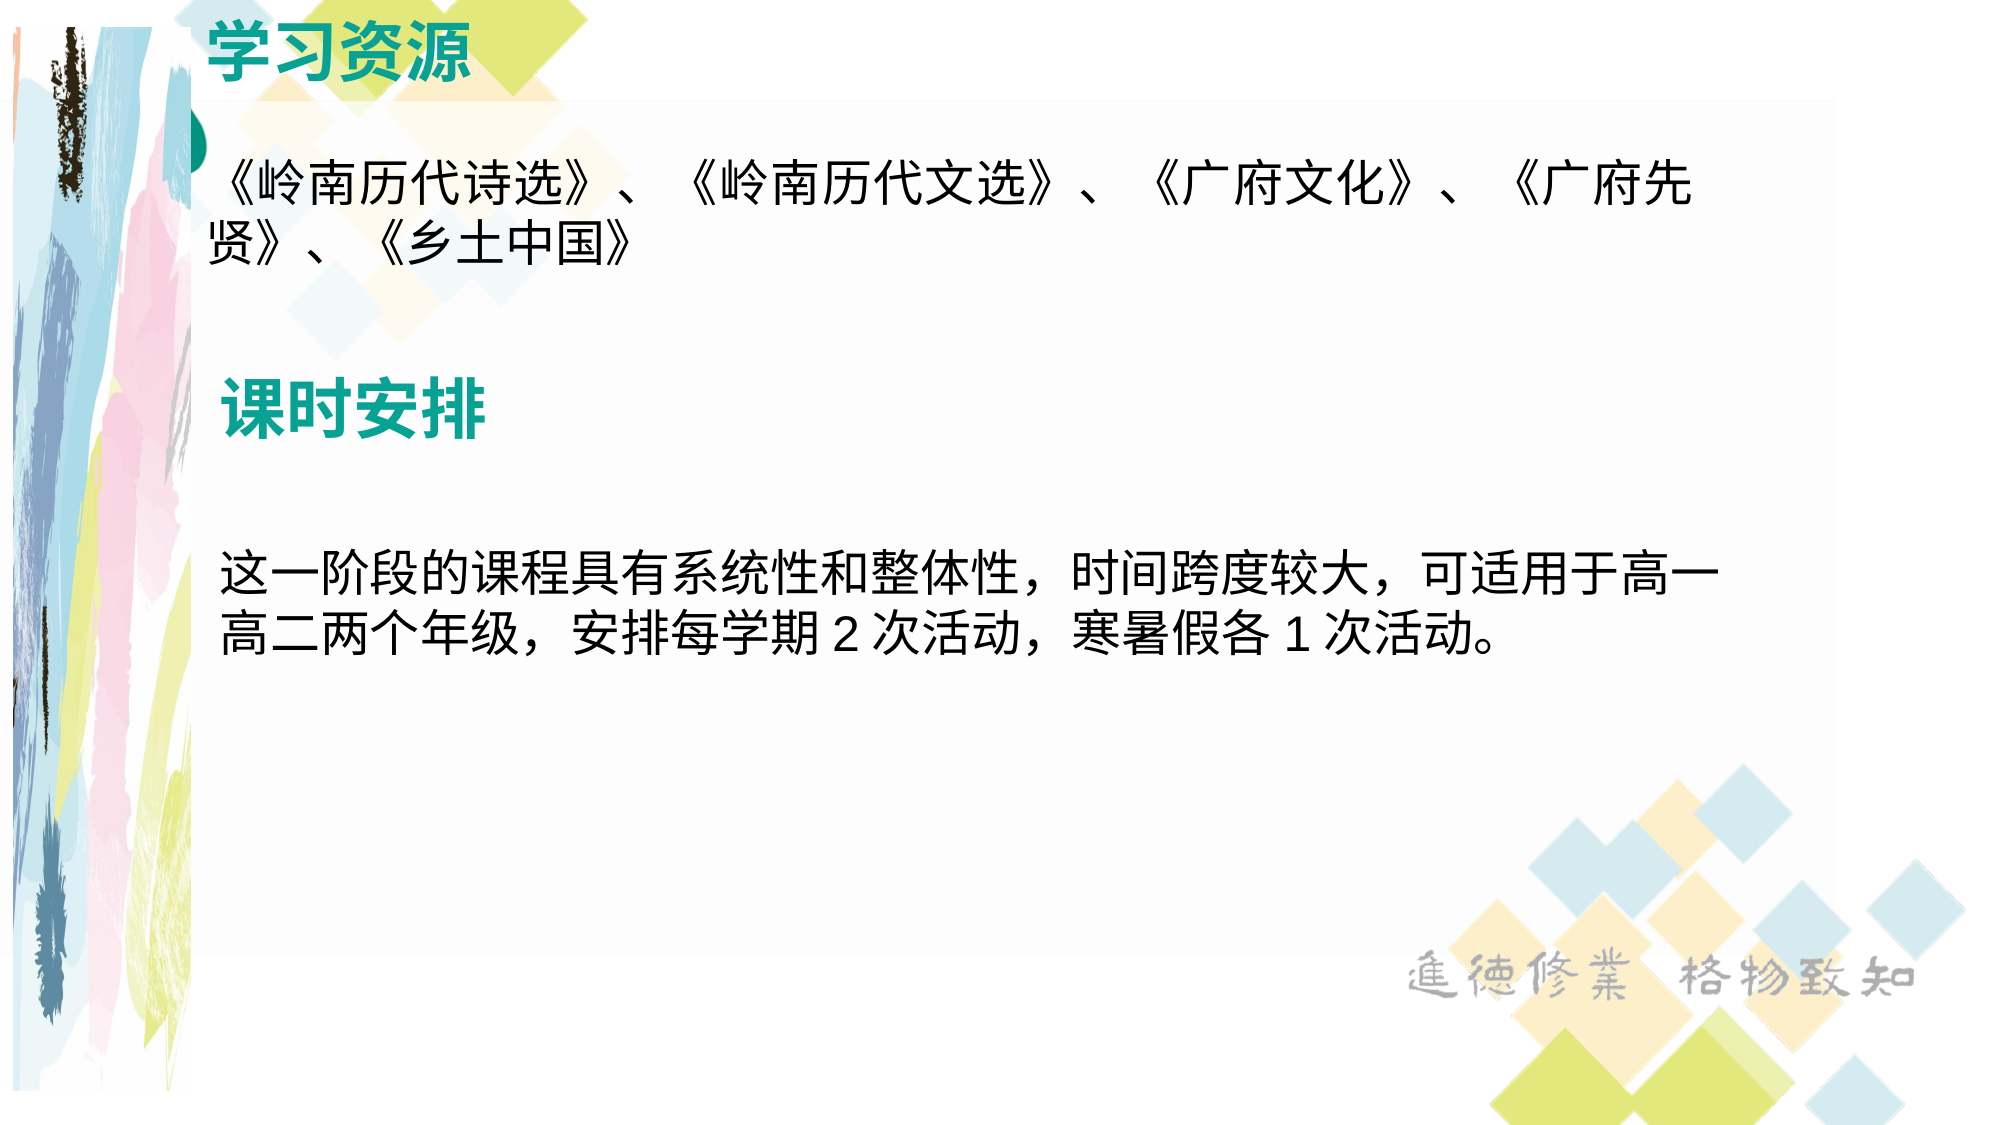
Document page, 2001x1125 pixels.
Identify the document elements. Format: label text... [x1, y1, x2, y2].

text_box 这一阶段的课程具有系统性和整体性，时间跨度较大，可适用于高一高二两个年级，安排每学期2次活动，寒暑假各1次活动。 [205, 534, 1782, 670]
text_box 《岭南历代诗选》、《岭南历代文选》、《广府文化》、《广府先贤》、《乡土中国》 [191, 144, 1709, 280]
text_box 学习资源 [190, 2, 1083, 98]
picture [0, 0, 2000, 1125]
text_box 课时安排 [205, 359, 1097, 455]
